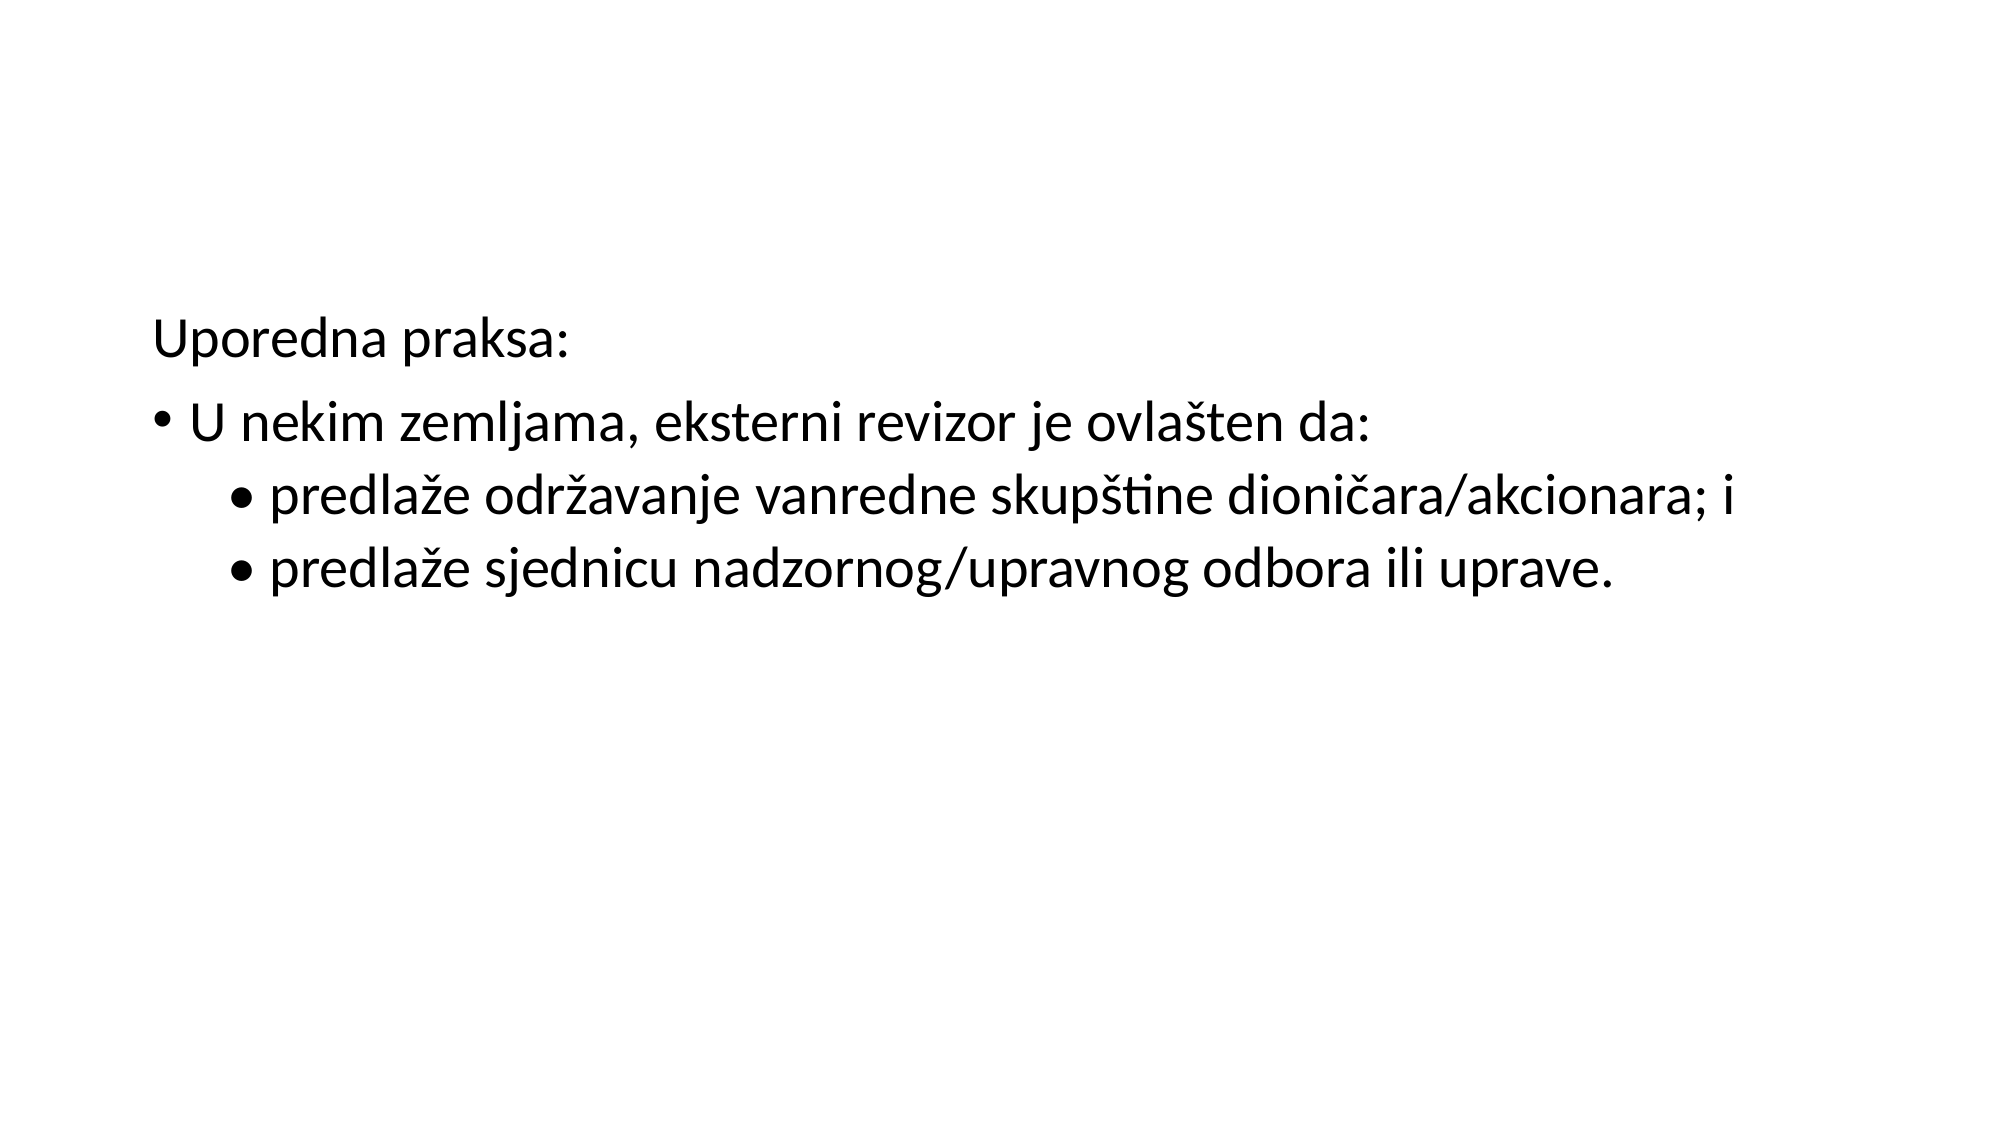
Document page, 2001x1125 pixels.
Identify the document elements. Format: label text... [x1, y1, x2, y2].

list Uporedna praksa: U nekim zemljama, eksterni revizor je ovlašten da: • predlaže održavanje vanredne skupštine dioničara/akcionara; i • predlaže sjednicu nadzornog/upravnog odbora ili uprave. [137, 299, 1863, 1014]
